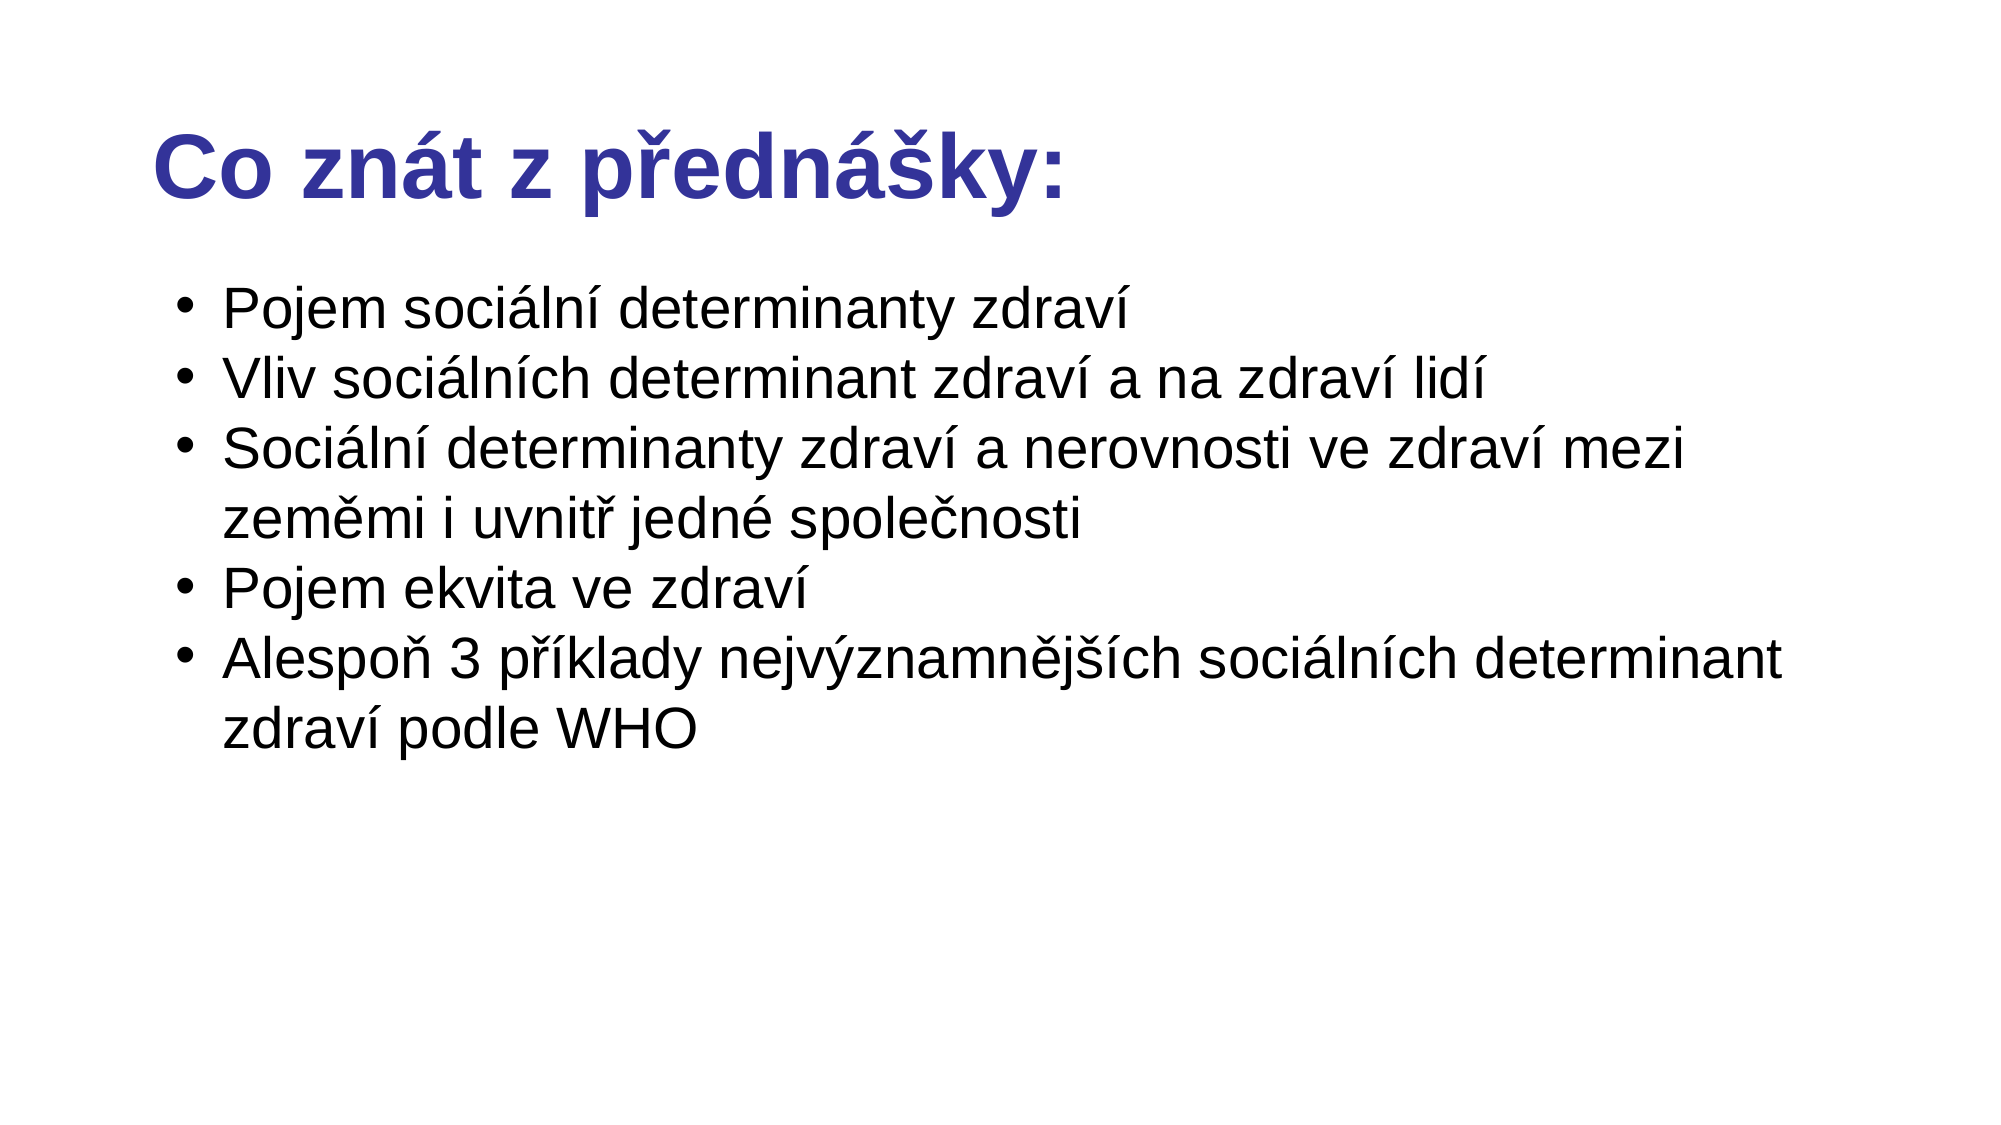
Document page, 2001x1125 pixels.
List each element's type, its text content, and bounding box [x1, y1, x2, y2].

text_box Pojem sociální determinanty zdraví Vliv sociálních determinant zdraví a na zdraví lidí Sociální determinanty zdraví a nerovnosti ve zdraví mezi zeměmi i uvnitř jedné společnosti Pojem ekvita ve zdraví Alespoň 3 příklady nejvýznamnějších sociálních determinant zdraví podle WHO [160, 262, 1830, 768]
title Co znát z přednášky: [137, 59, 1863, 278]
